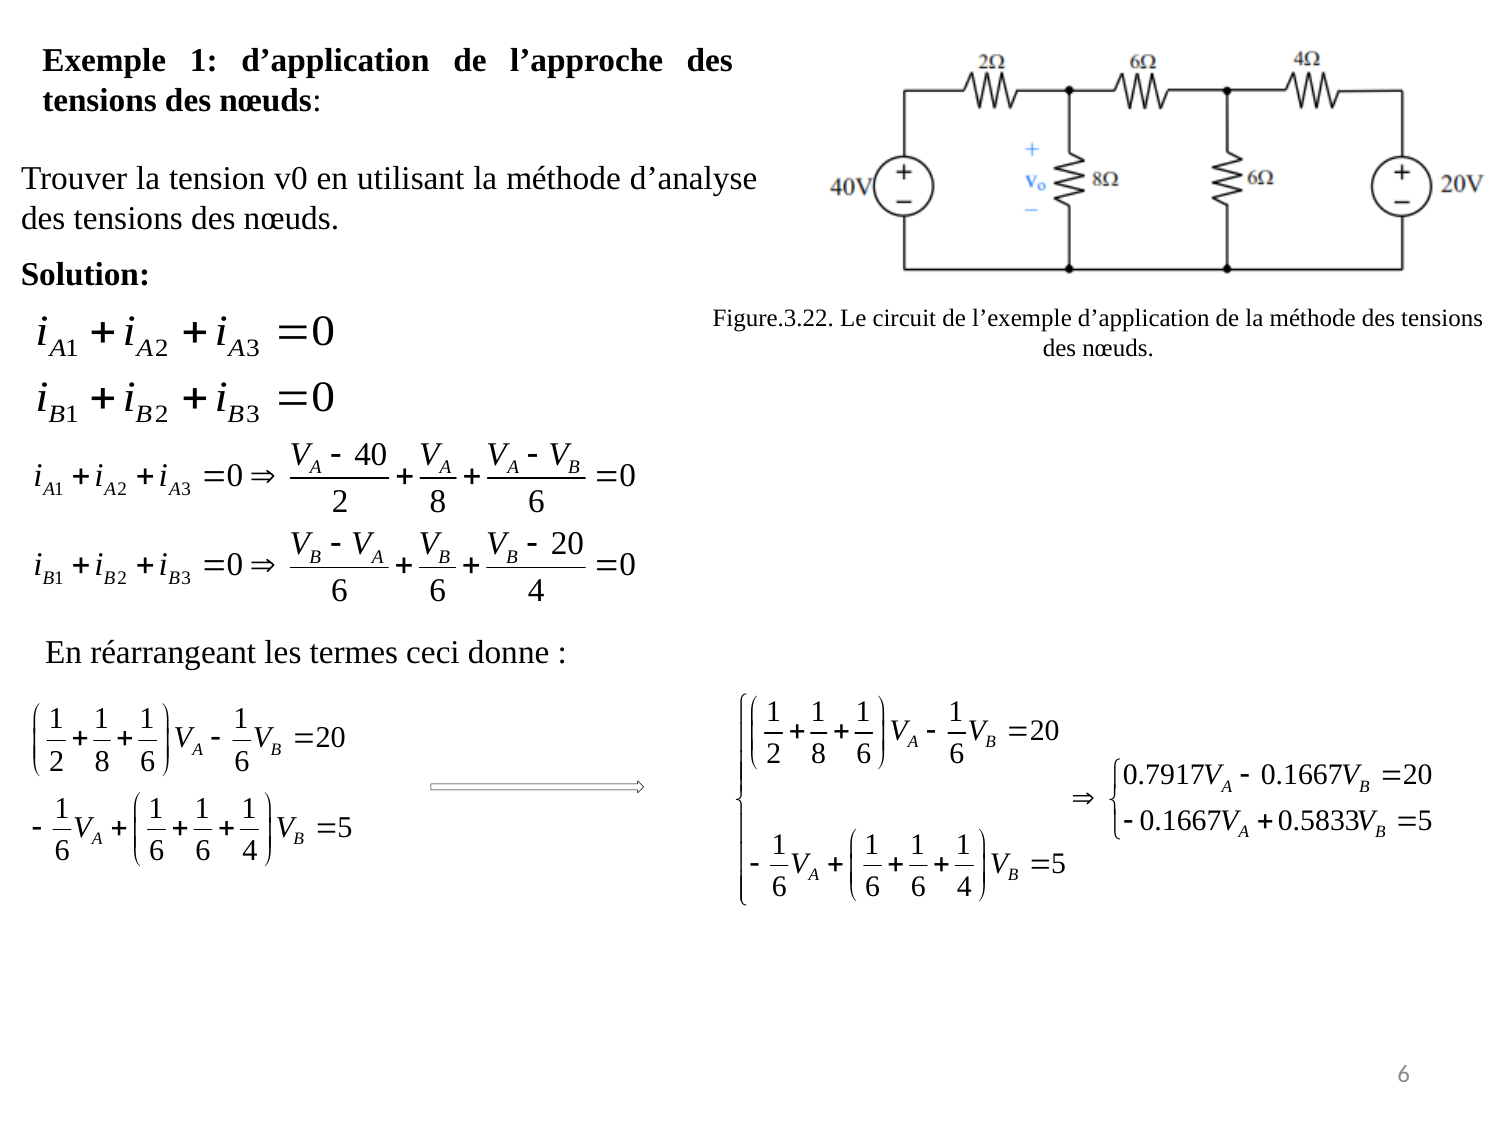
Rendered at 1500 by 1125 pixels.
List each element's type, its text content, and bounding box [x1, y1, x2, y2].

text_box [29, 302, 343, 431]
text_box Figure.3.22. Le circuit de l’exemple d’application de la méthode des tensions des nœuds. [690, 293, 1500, 368]
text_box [29, 432, 642, 610]
text_box [428, 779, 646, 795]
picture [822, 42, 1489, 281]
text_box Solution: [5, 245, 728, 303]
slide_number 6 [1074, 1042, 1425, 1103]
text_box En réarrangeant les termes ceci donne : [30, 622, 1468, 688]
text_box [27, 696, 358, 874]
text_box Trouver la tension v0 en utilisant la méthode d’analyse des tensions des nœuds. [6, 148, 774, 244]
text_box Exemple 1: d’application de l’approche des tensions des nœuds: [27, 30, 749, 126]
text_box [729, 687, 1440, 912]
